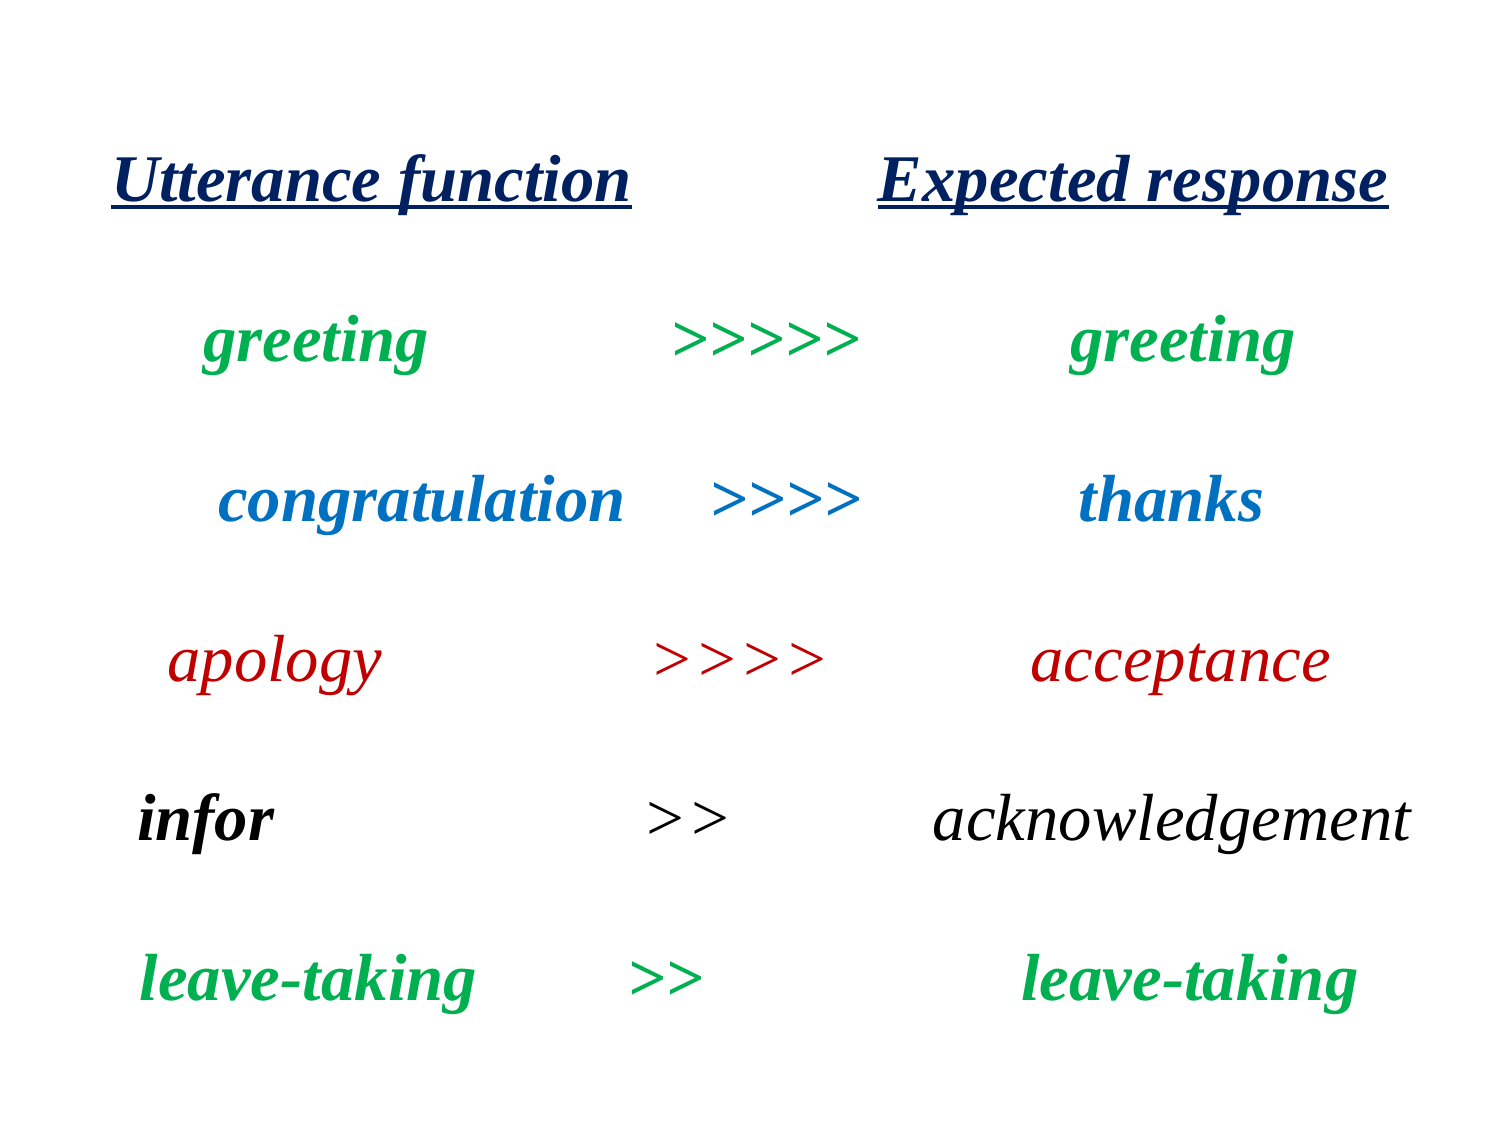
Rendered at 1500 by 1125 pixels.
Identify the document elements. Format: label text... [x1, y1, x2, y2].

title Utterance function Expected response greeting >>>>> greeting congratulation >>>> thanks apology >>>> acceptance infor >> acknowledgement leave-taking >> leave-taking [29, 54, 1471, 1094]
